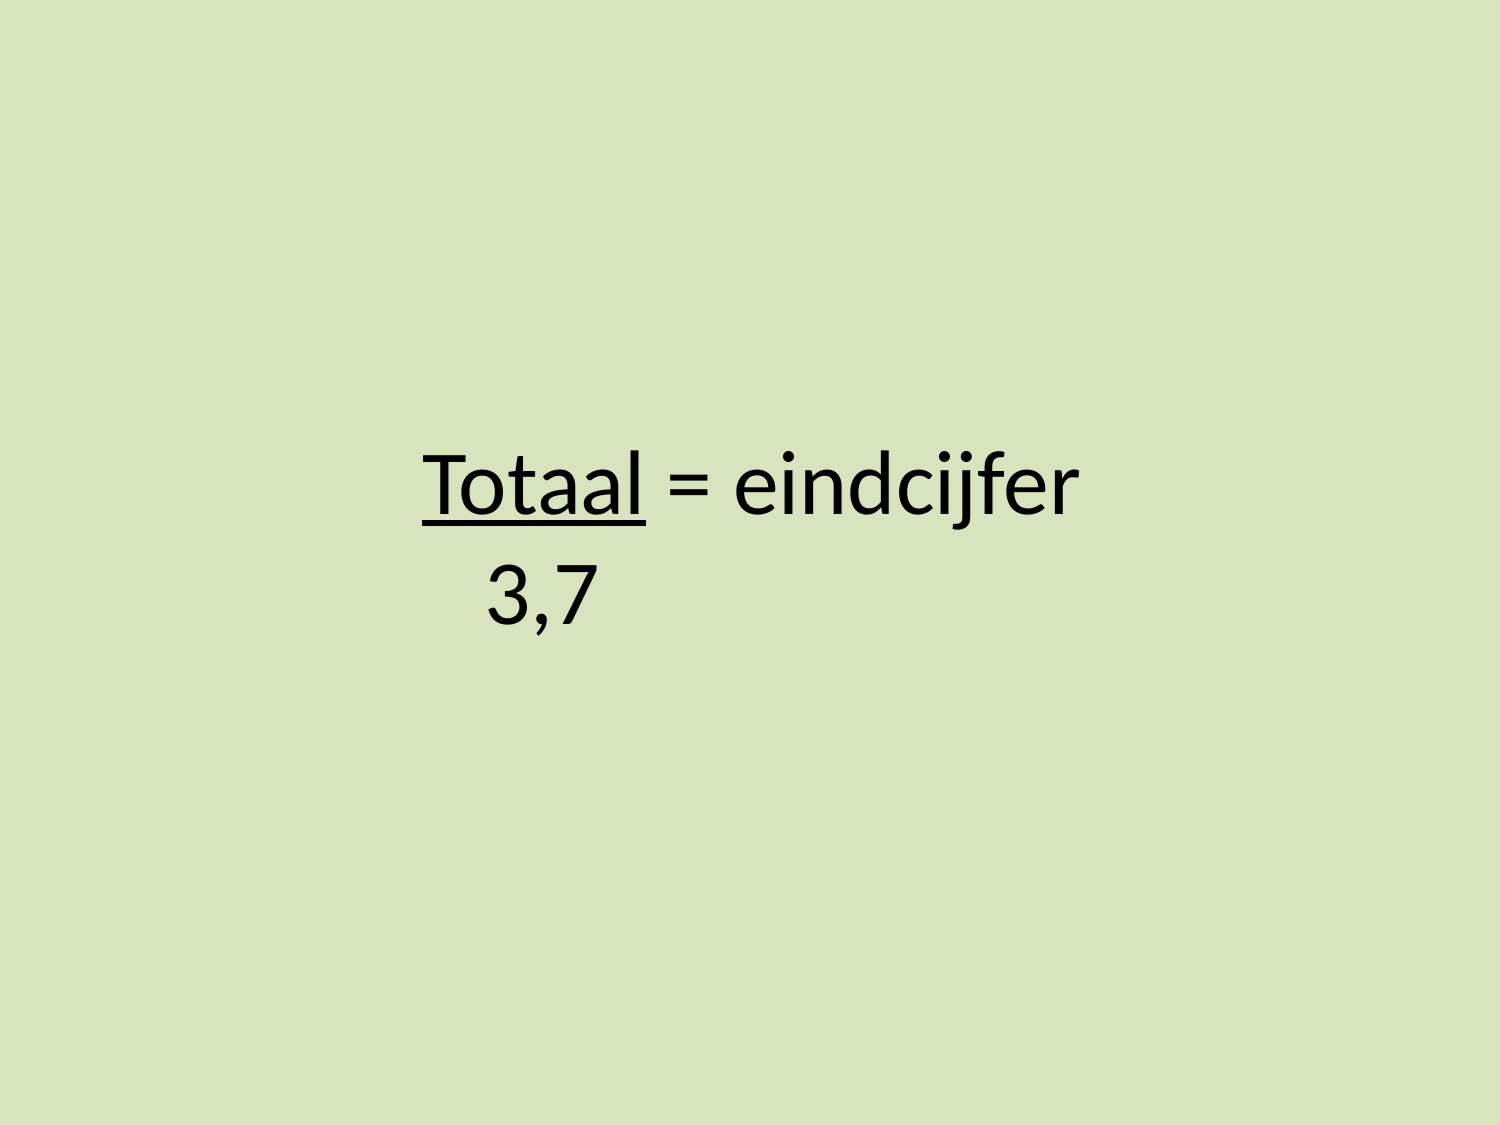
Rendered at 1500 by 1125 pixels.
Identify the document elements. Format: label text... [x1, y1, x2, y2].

title Totaal = eindcijfer 3,7 [407, 302, 1282, 764]
